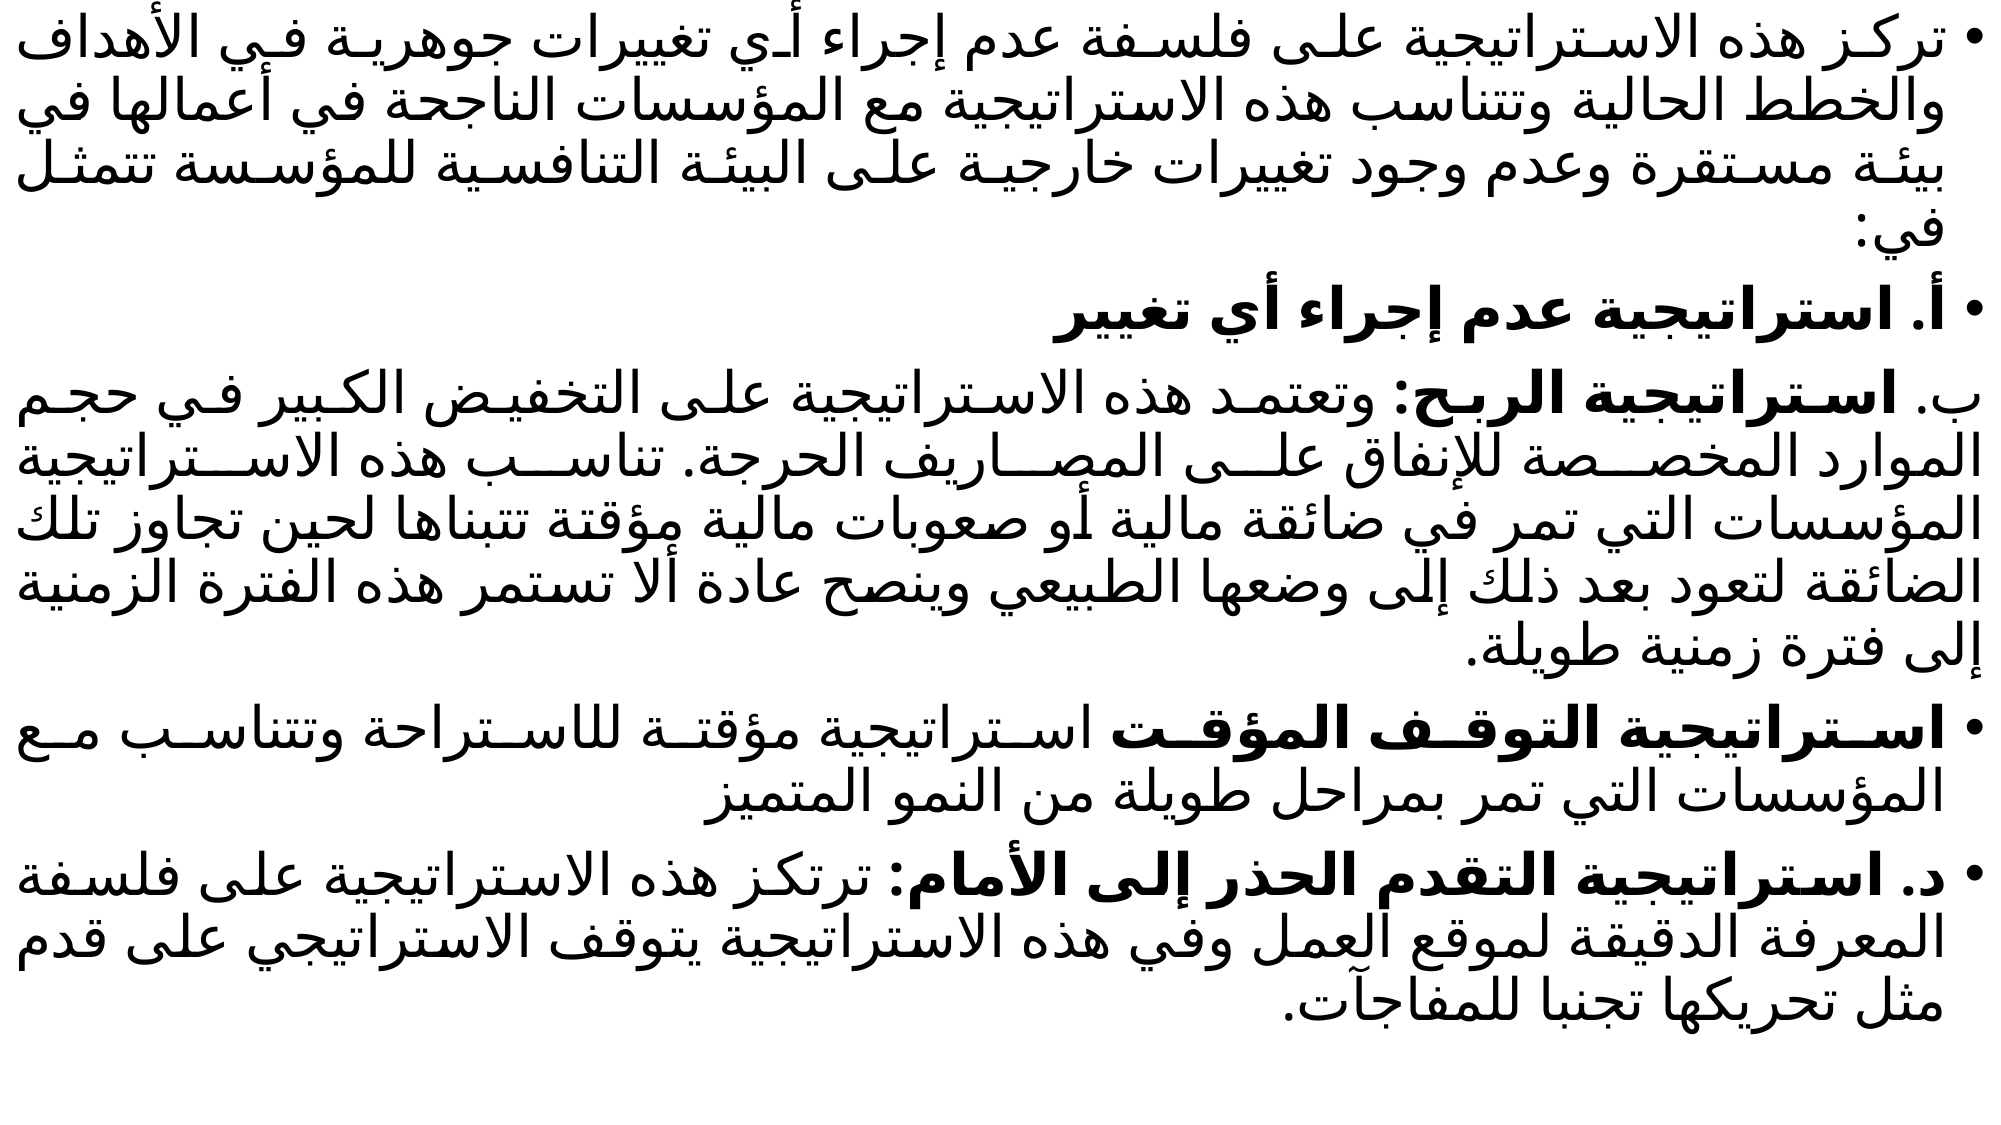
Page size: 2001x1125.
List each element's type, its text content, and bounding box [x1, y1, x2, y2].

list تركز هذه الاستراتيجية على فلسفة عدم إجراء أي تغييرات جوهرية في الأهداف والخطط الحالية وتتناسب هذه الاستراتيجية مع المؤسسات الناجحة في أعمالها في بيئة مستقرة وعدم وجود تغييرات خارجية على البيئة التنافسية للمؤسسة تتمثل في: أ. استراتيجية عدم إجراء أي تغيير ب. استراتيجية الربح: وتعتمد هذه الاستراتيجية على التخفيض الكبير في حجم الموارد المخصصة للإنفاق على المصاريف الحرجة. تناسب هذه الاستراتيجية المؤسسات التي تمر في ضائقة مالية أو صعوبات مالية مؤقتة تتبناها لحين تجاوز تلك الضائقة لتعود بعد ذلك إلى وضعها الطبيعي وينصح عادة ألا تستمر هذه الفترة الزمنية إلى فترة زمنية طويلة. استراتيجية التوقف المؤقت استراتيجية مؤقتة للاستراحة وتتناسب مع المؤسسات التي تمر بمراحل طويلة من النمو المتميز د. استراتيجية التقدم الحذر إلى الأمام: ترتكز هذه الاستراتيجية على فلسفة المعرفة الدقيقة لموقع العمل وفي هذه الاستراتيجية يتوقف الاستراتيجي على قدم مثل تحريكها تجنبا للمفاجآت. [0, 0, 2000, 1125]
